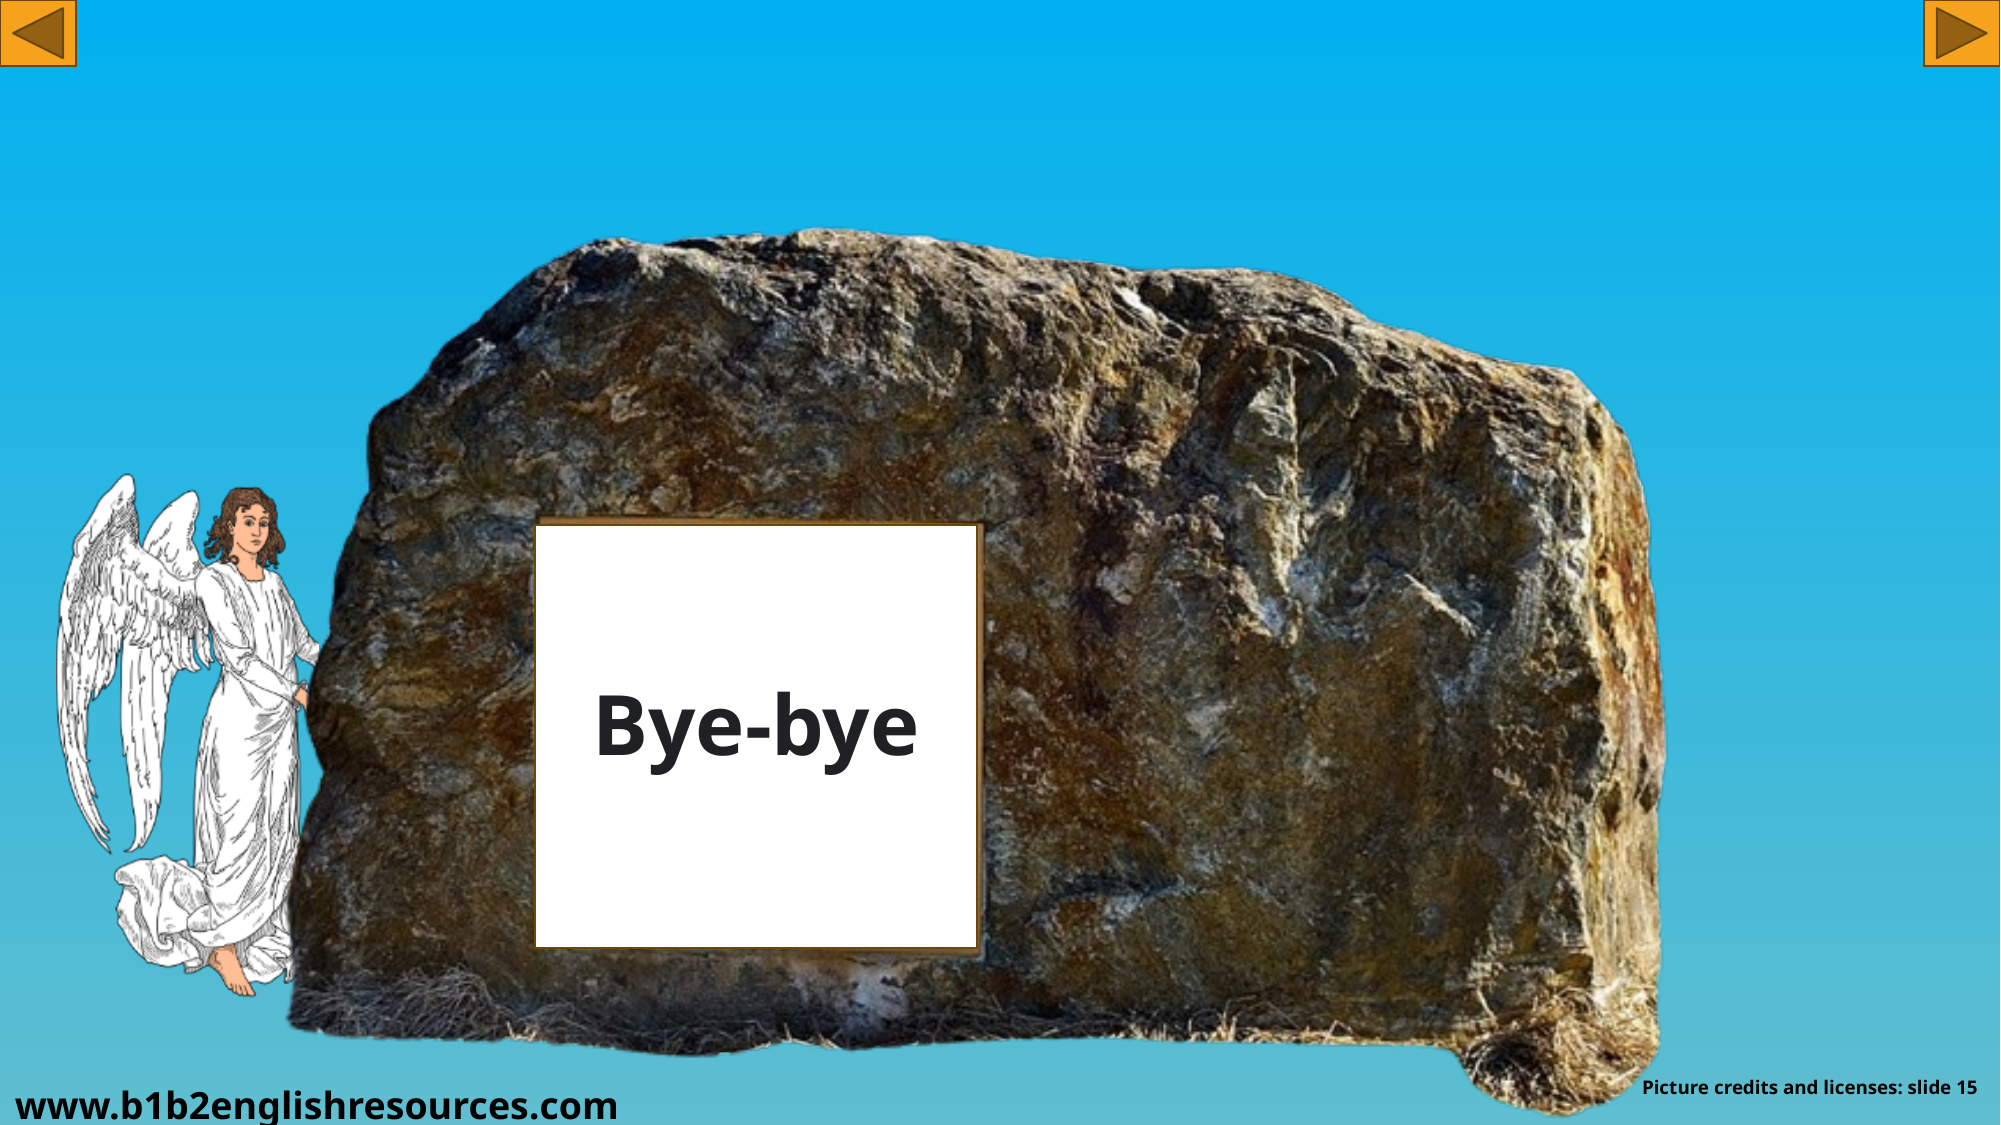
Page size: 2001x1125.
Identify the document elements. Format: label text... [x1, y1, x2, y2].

text_box Picture credits and licenses: slide 15 [1707, 1068, 2000, 1106]
picture [56, 217, 1707, 1125]
text_box [0, 0, 77, 67]
text_box [1923, 0, 2000, 67]
